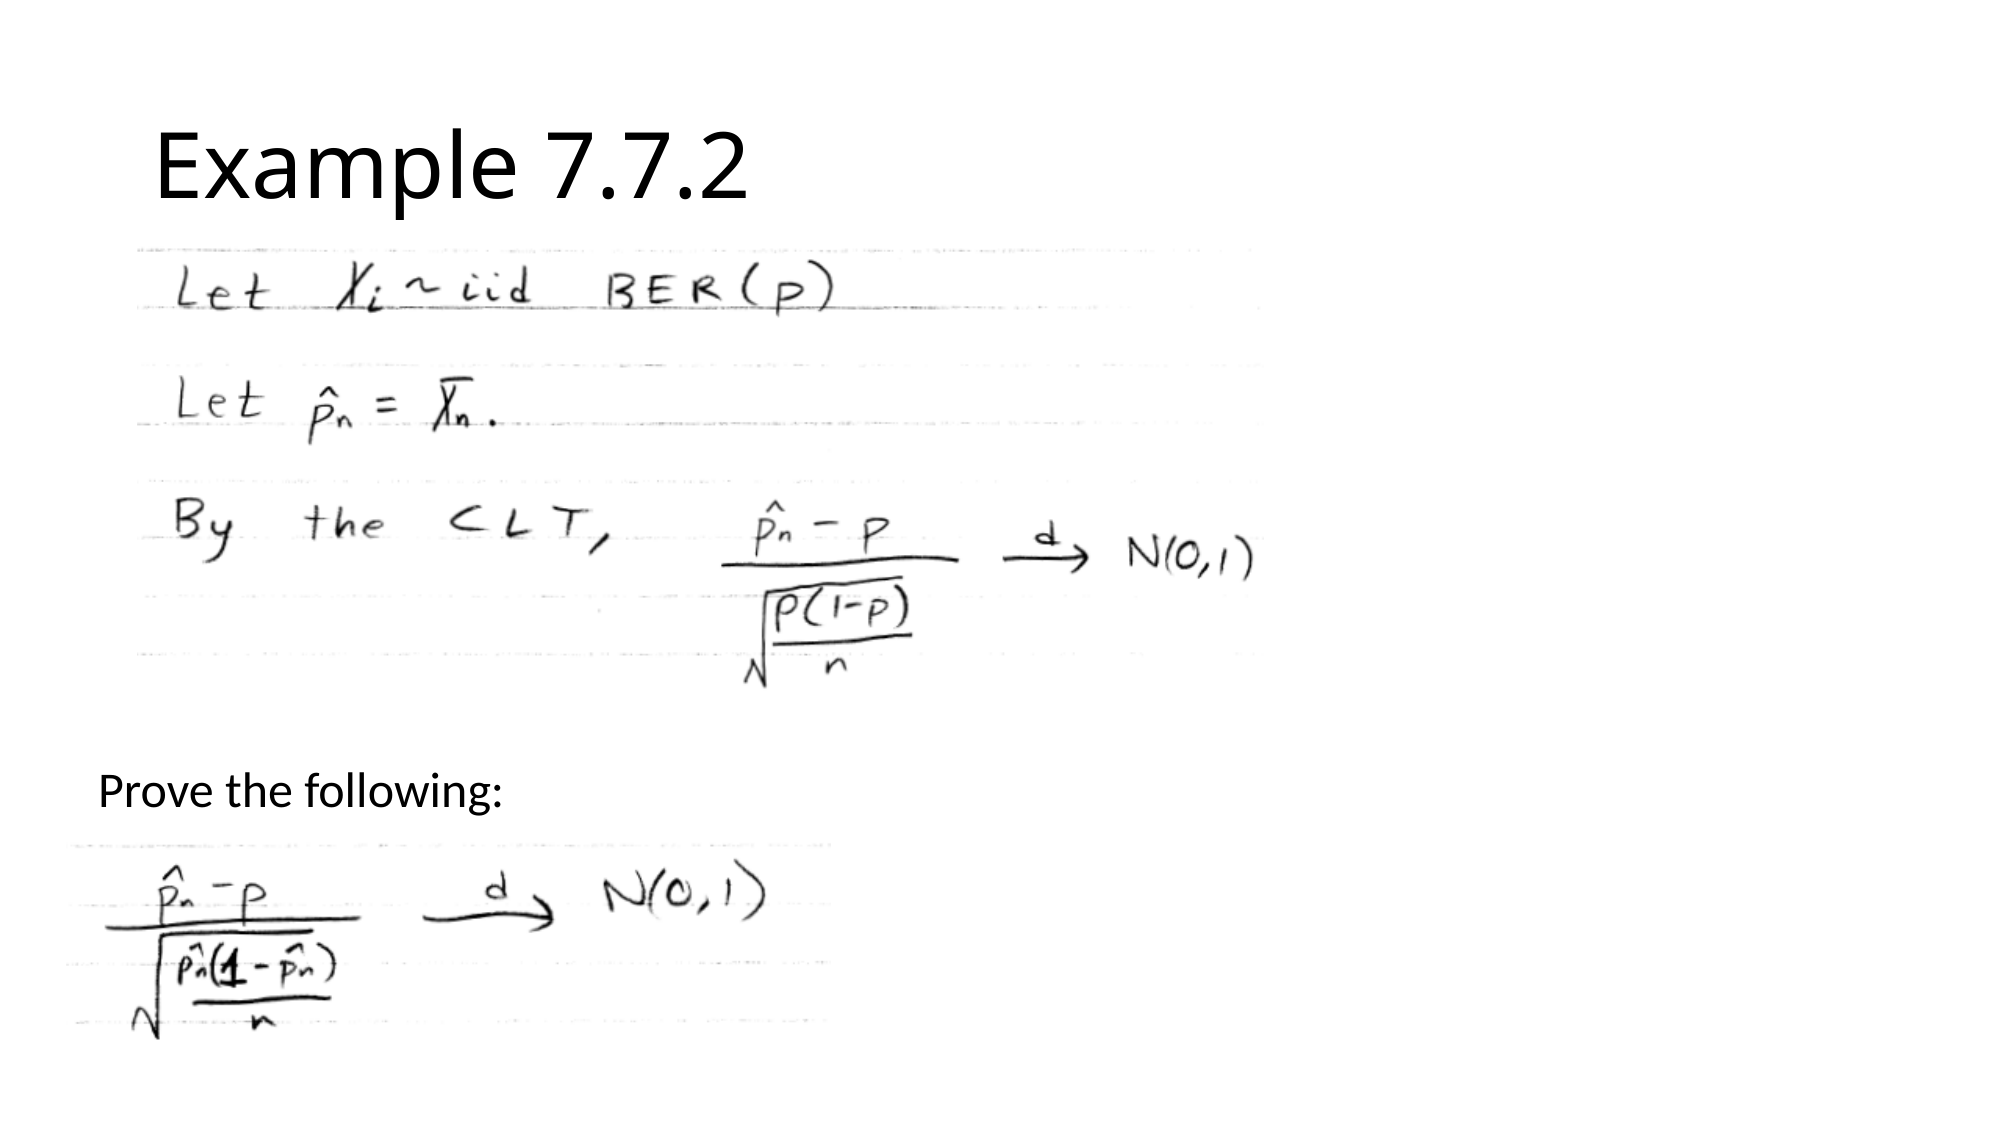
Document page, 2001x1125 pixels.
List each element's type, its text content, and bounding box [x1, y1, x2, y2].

title Example 7.7.2 [137, 59, 1863, 278]
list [137, 230, 1264, 698]
text_box Prove the following: [83, 749, 520, 825]
picture [66, 831, 831, 1068]
